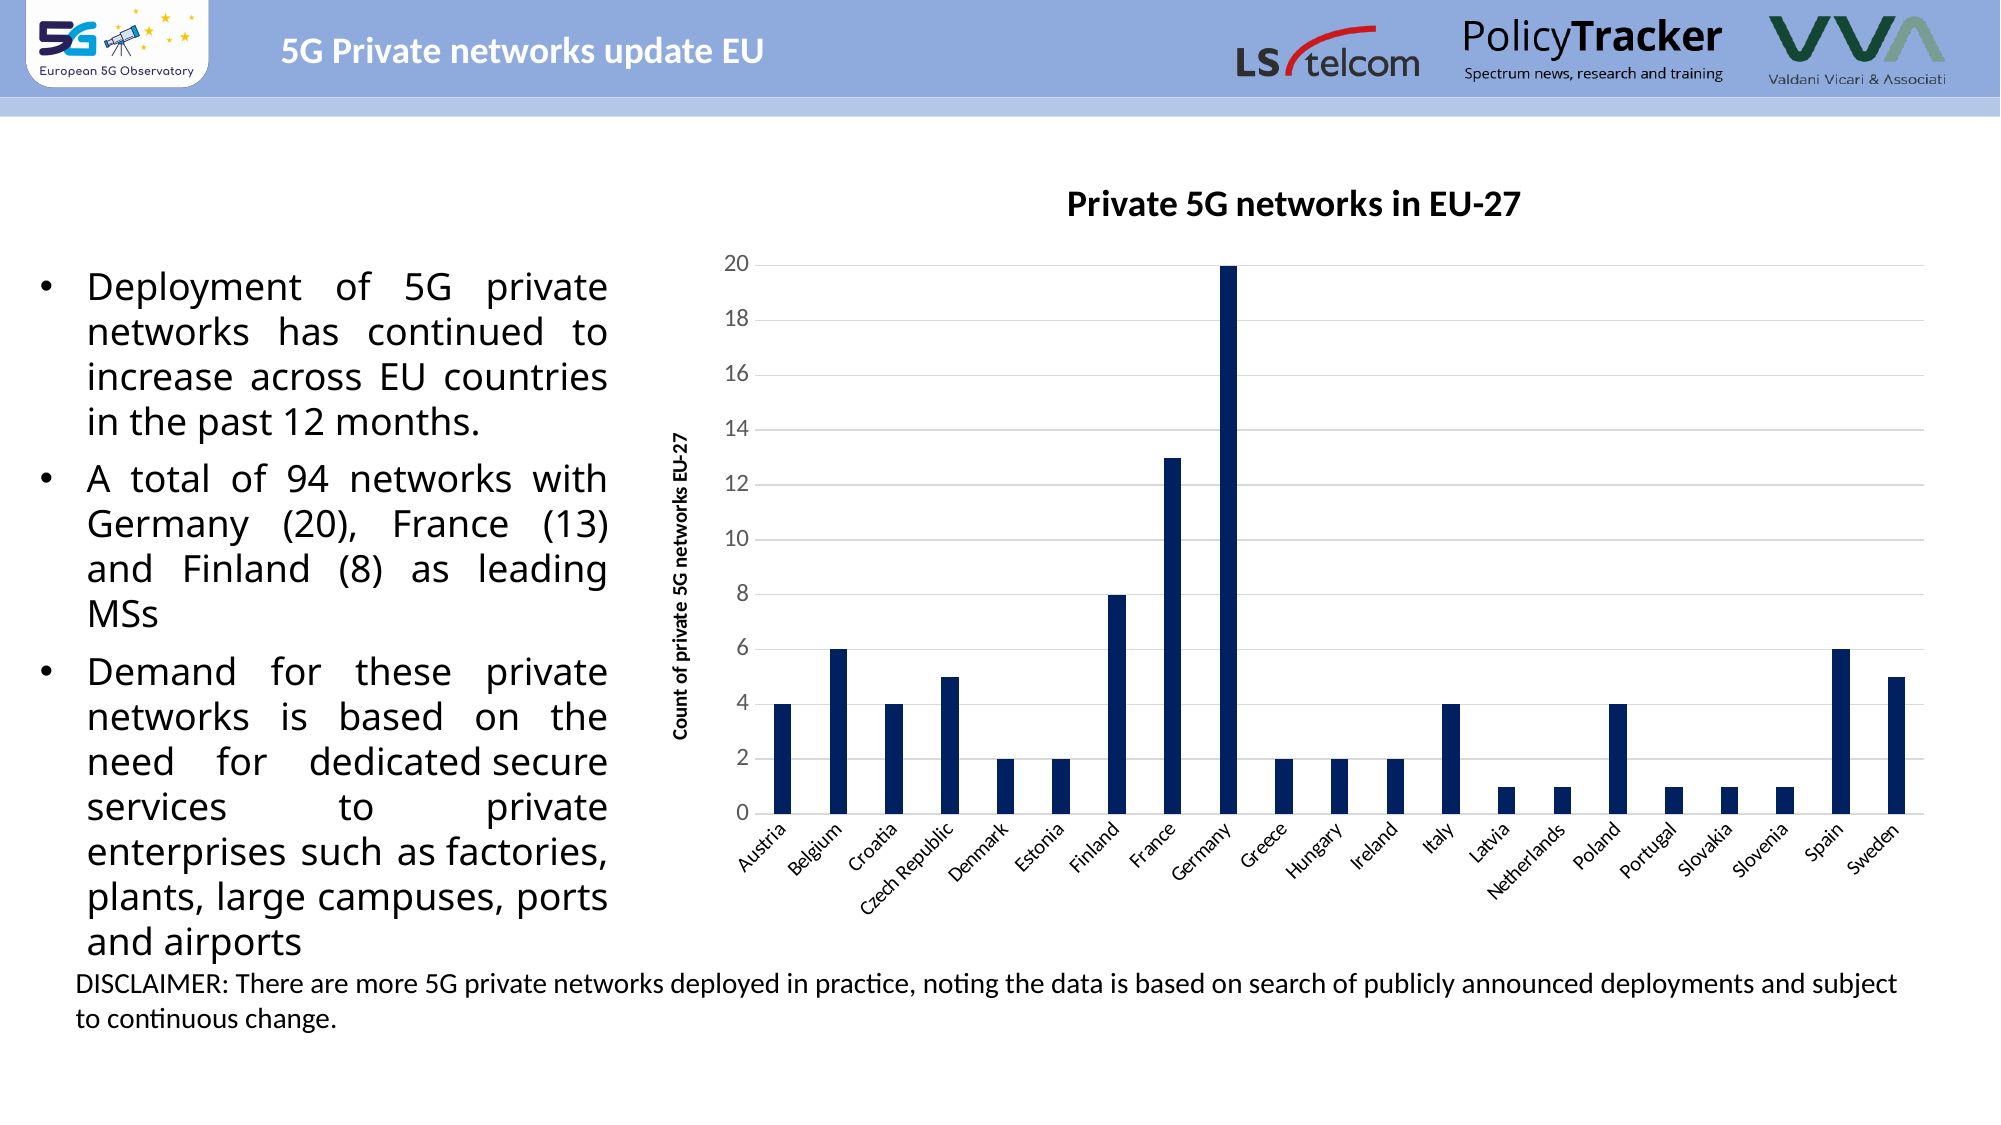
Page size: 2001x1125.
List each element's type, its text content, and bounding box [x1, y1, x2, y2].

picture [1227, 22, 1433, 82]
text_box Deployment of 5G private networks has continued to increase across EU countries in the past 12 months. A total of 94 networks with Germany (20), France (13) and Finland (8) as leading MSs Demand for these private networks is based on the need for dedicated secure services to private enterprises such as factories, plants, large campuses, ports and airports [24, 197, 624, 1125]
picture [1448, 11, 1736, 92]
text_box DISCLAIMER: There are more 5G private networks deployed in practice, noting the data is based on search of publicly announced deployments and subject to continuous change. [60, 957, 1940, 1043]
chart [638, 153, 1951, 937]
text_box 5G Private networks update EU [265, 19, 981, 79]
picture [20, 0, 218, 91]
picture [1767, 15, 1945, 84]
